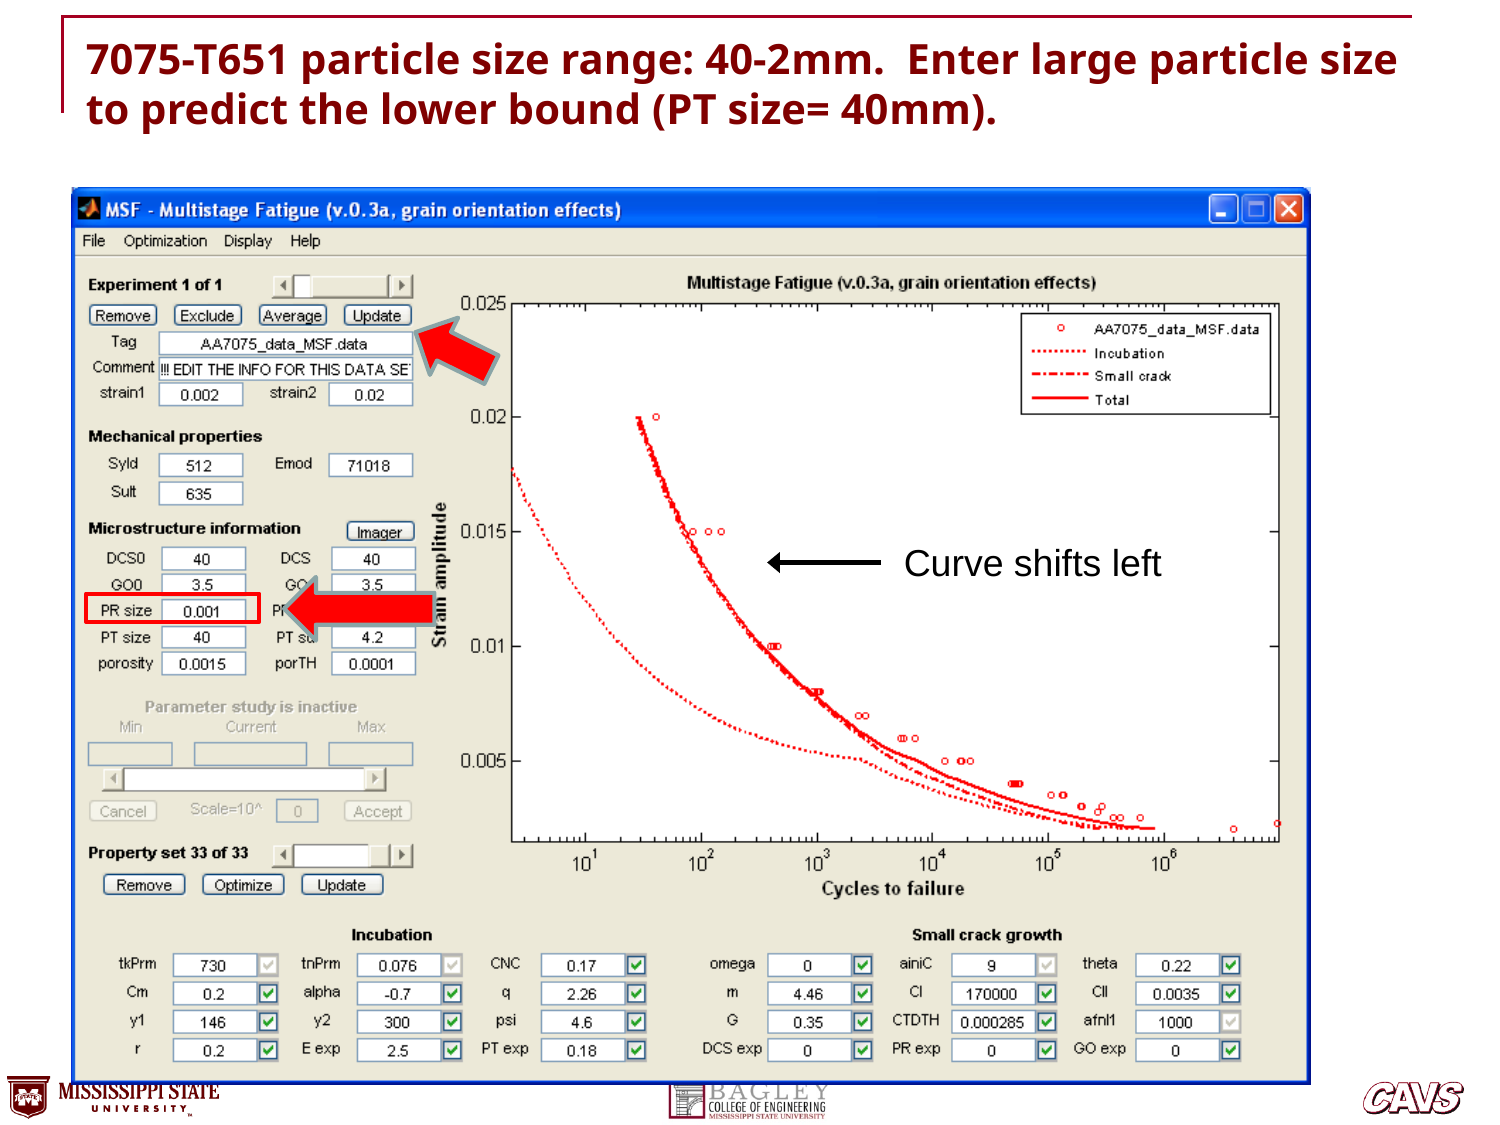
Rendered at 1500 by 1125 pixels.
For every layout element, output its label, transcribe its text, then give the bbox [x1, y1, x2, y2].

picture [0, 187, 1312, 1125]
picture [1354, 1076, 1475, 1125]
title 7075-T651 particle size range: 40-2mm. Enter large particle size to predict the lower bound (PT size= 40mm). [70, 28, 1422, 138]
